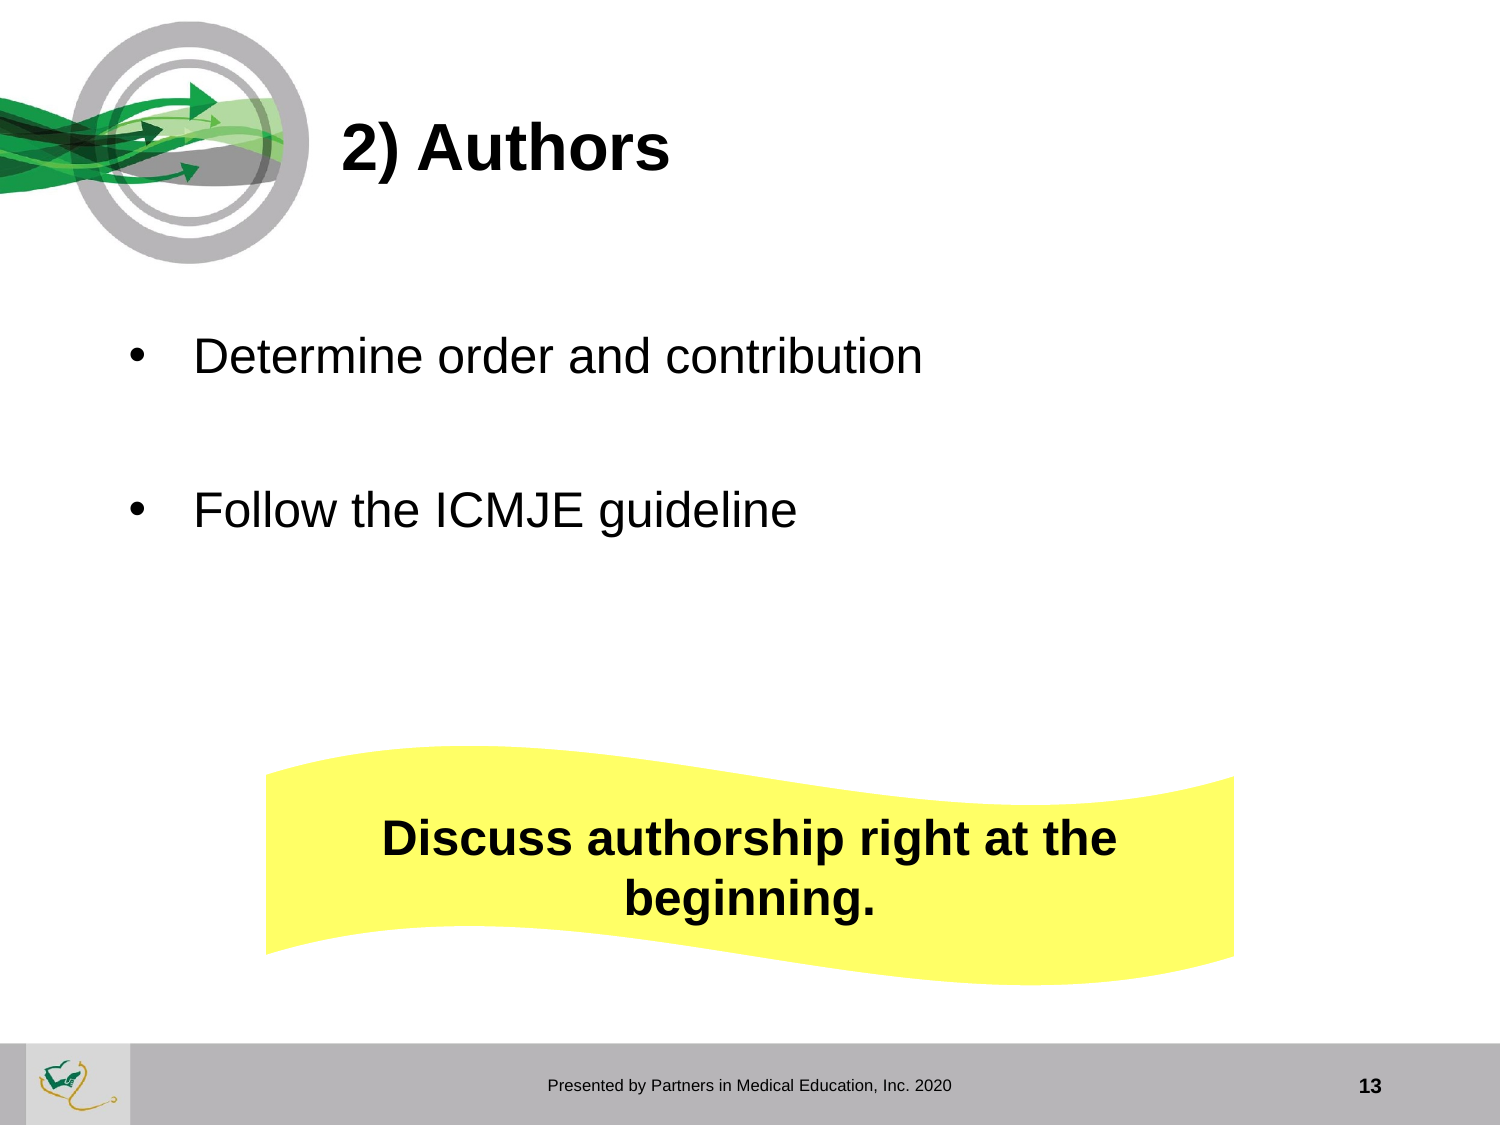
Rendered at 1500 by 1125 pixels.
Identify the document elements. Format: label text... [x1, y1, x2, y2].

picture [0, 0, 1500, 1125]
text_box Discuss authorship right at the beginning. [261, 741, 1239, 990]
list Determine order and contribution Follow the ICMJE guideline [103, 315, 1397, 533]
slide_number 13 [1059, 1055, 1397, 1116]
title 2) Authors [326, 40, 1397, 258]
footer Presented by Partners in Medical Education, Inc. 2020 [496, 1055, 1004, 1116]
